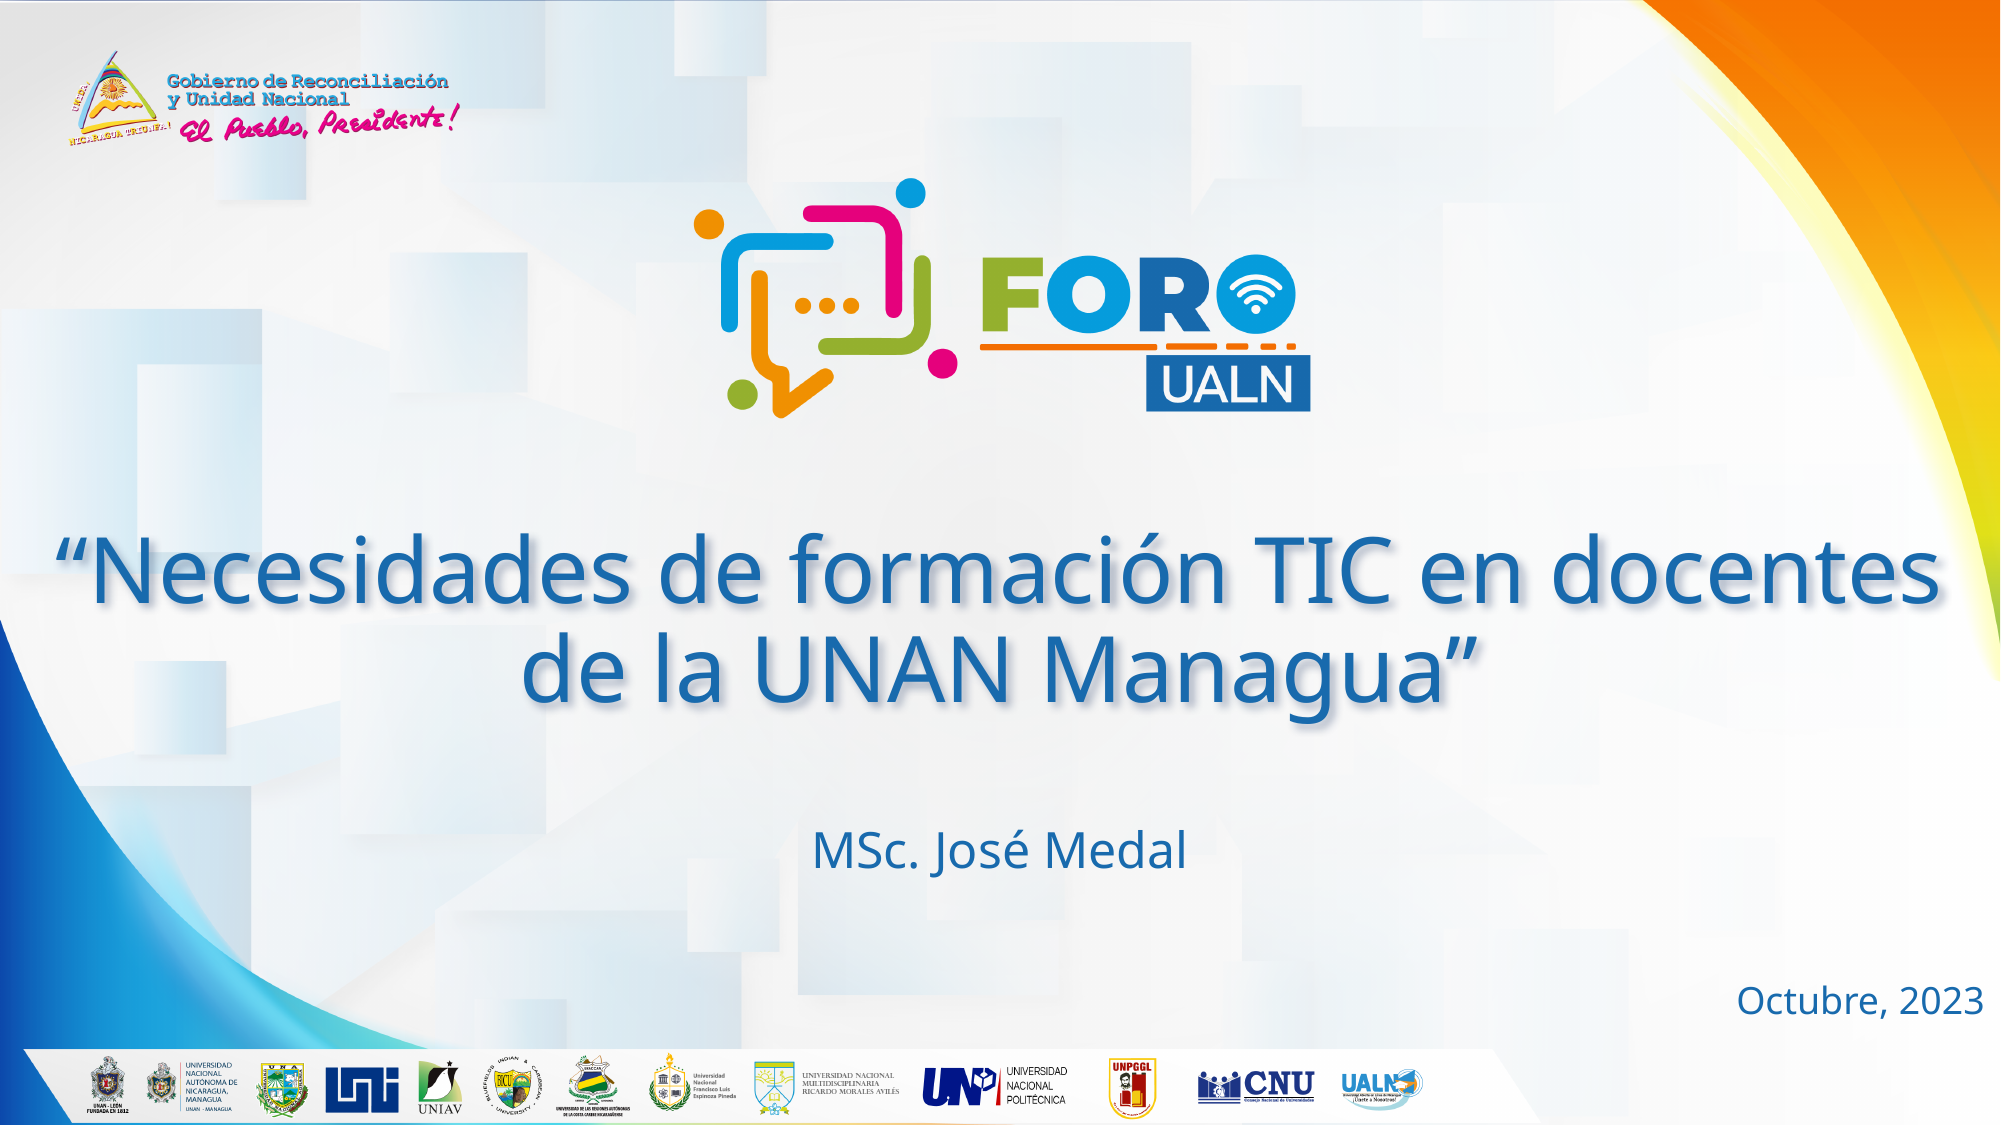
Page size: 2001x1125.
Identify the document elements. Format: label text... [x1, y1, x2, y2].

picture [0, 0, 2001, 1125]
text_box Octubre, 2023 [499, 974, 2000, 1030]
subtitle MSc. José Medal [0, 730, 2000, 975]
title “Necesidades de formación TIC en docentes de la UNAN Managua” [0, 441, 2000, 730]
